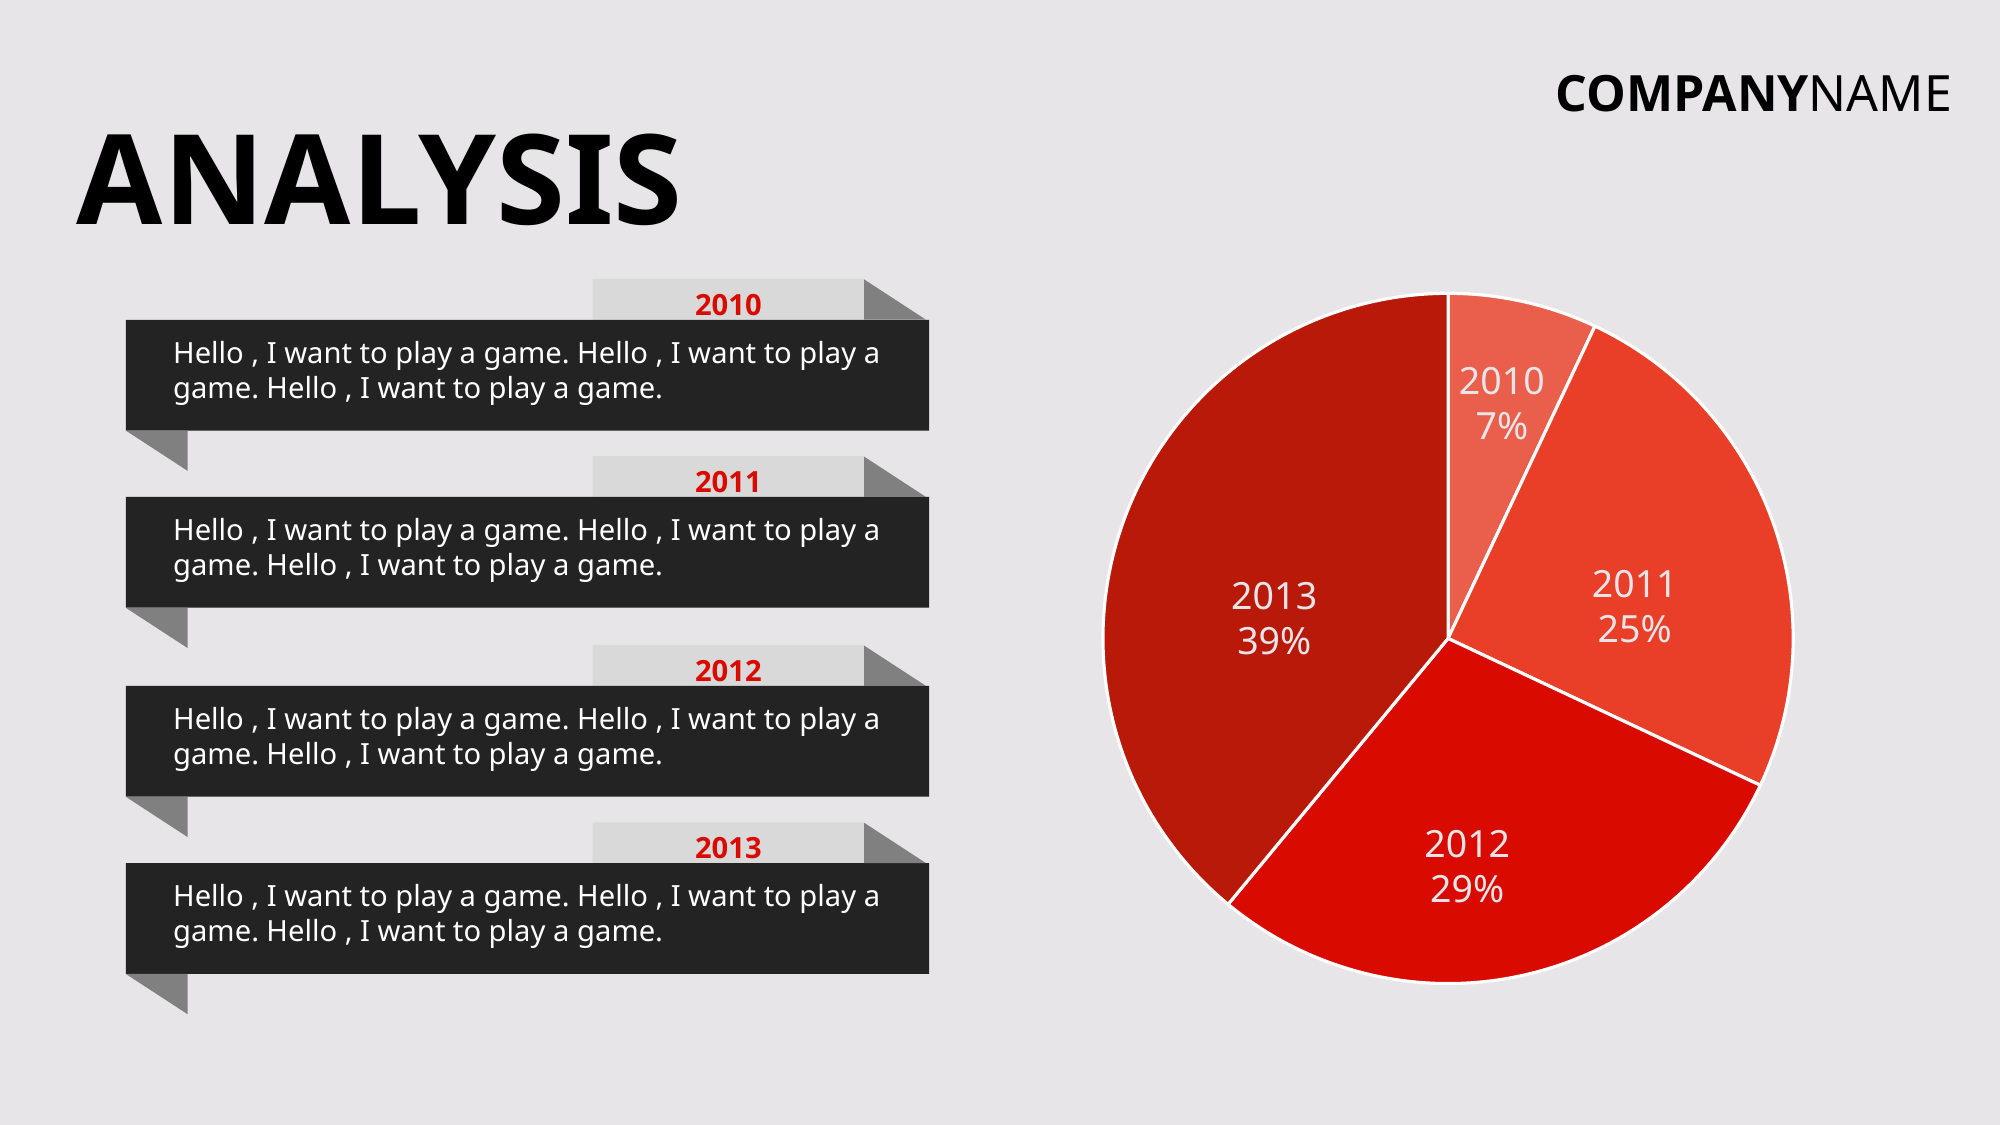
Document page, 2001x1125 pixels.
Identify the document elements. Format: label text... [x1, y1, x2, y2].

text_box ANALYSIS [43, 92, 717, 258]
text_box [125, 278, 894, 455]
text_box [125, 822, 930, 1015]
chart [895, 278, 2000, 999]
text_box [125, 644, 890, 821]
text_box COMPANYNAME [1507, 54, 2000, 130]
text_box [125, 455, 890, 644]
